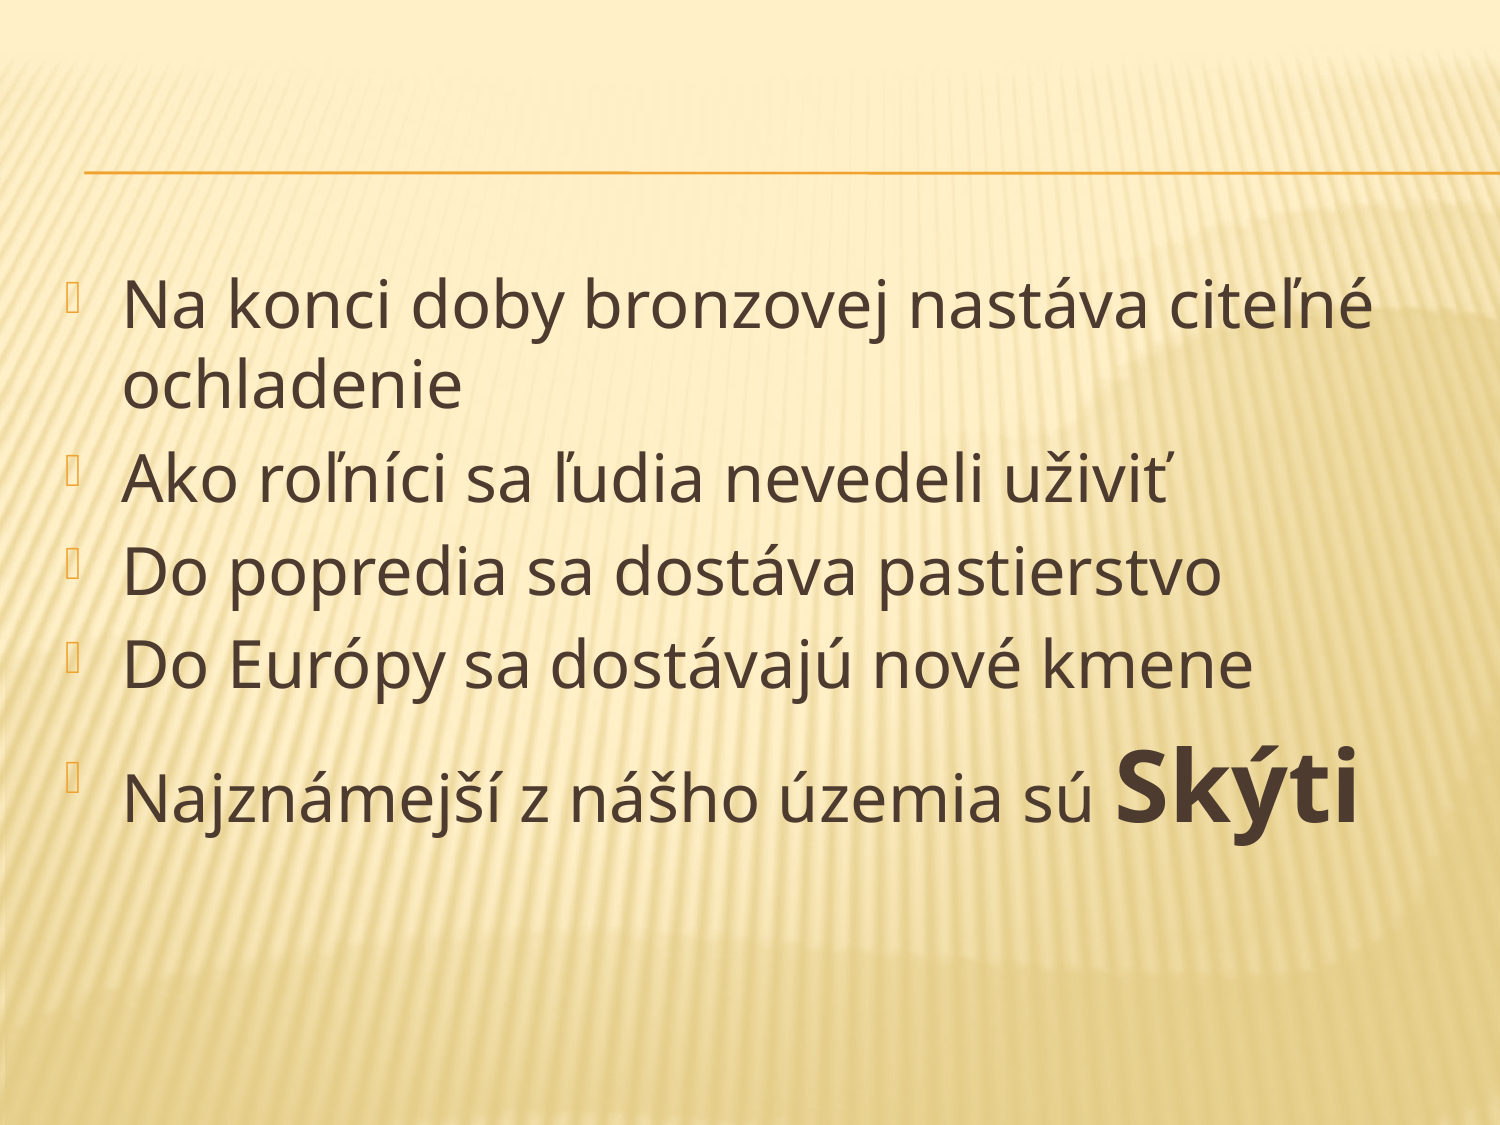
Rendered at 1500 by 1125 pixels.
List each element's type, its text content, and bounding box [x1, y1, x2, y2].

list Na konci doby bronzovej nastáva citeľné ochladenie Ako roľníci sa ľudia nevedeli uživiť Do popredia sa dostáva pastierstvo Do Európy sa dostávajú nové kmene Najznámejší z nášho územia sú Skýti [50, 254, 1475, 998]
